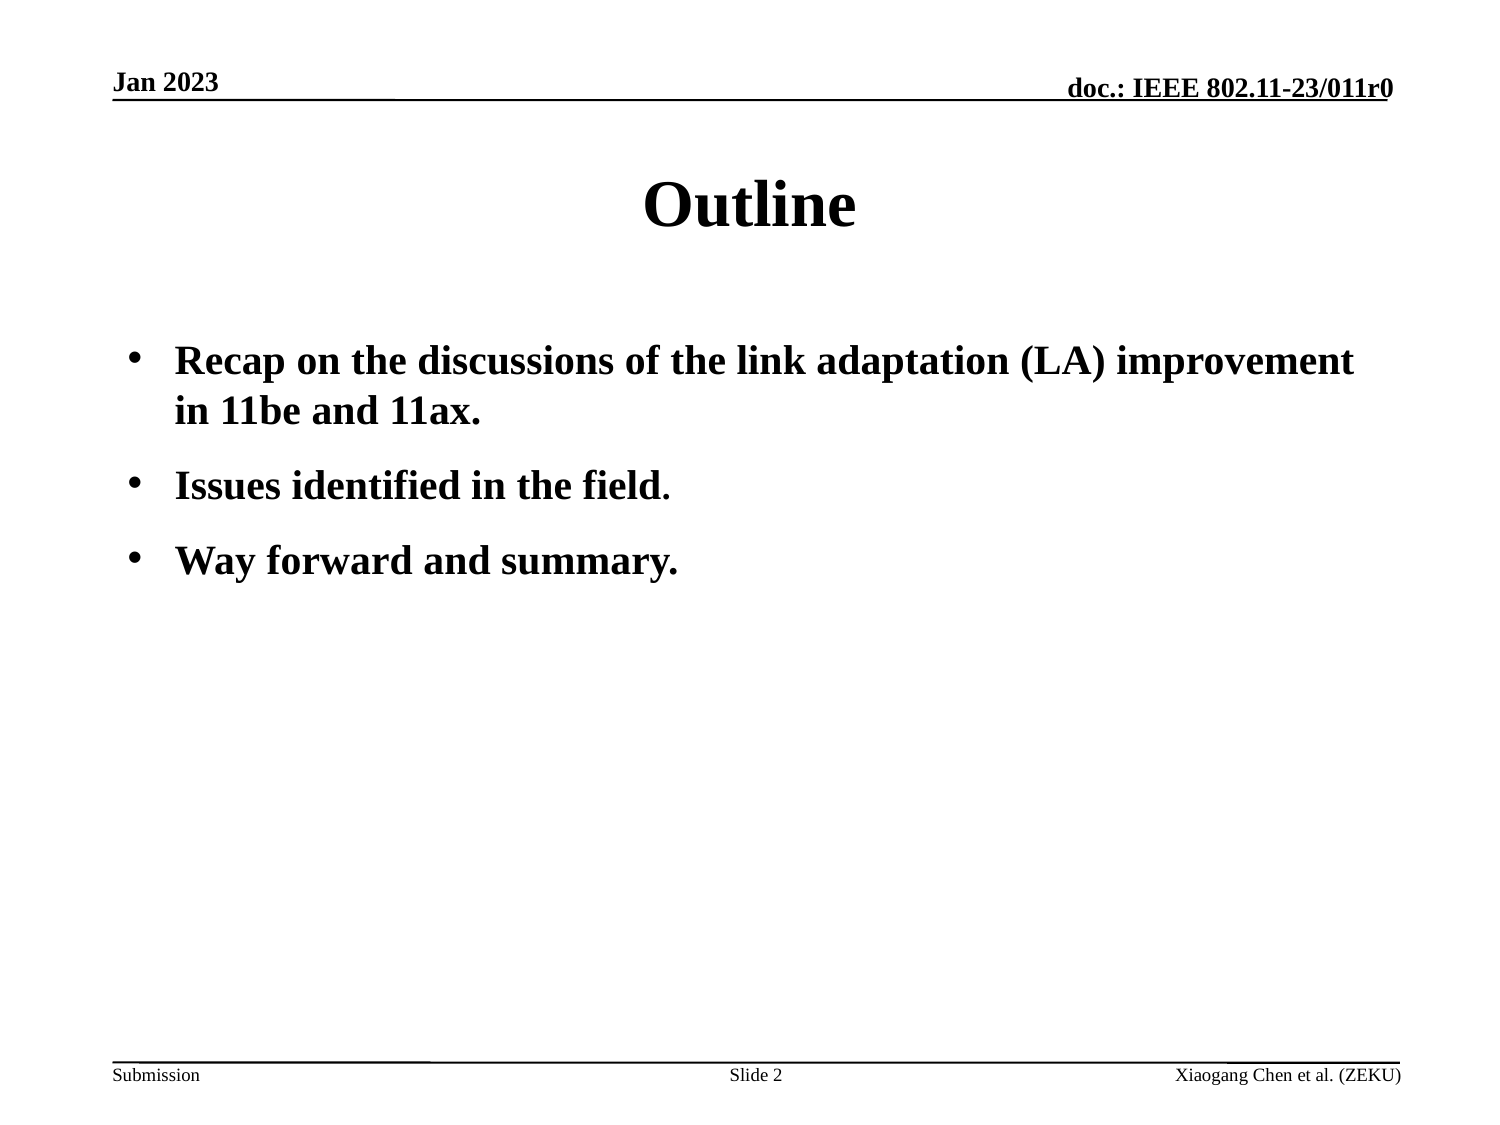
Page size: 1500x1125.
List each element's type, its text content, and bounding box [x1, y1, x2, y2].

title Outline [112, 112, 1388, 288]
list Recap on the discussions of the link adaptation (LA) improvement in 11be and 11ax. Issues identified in the field. Way forward and summary. [112, 324, 1388, 1000]
slide_number Slide 2 [712, 1061, 800, 1123]
footer Xiaogang Chen et al. (ZEKU) [878, 1061, 1402, 1093]
